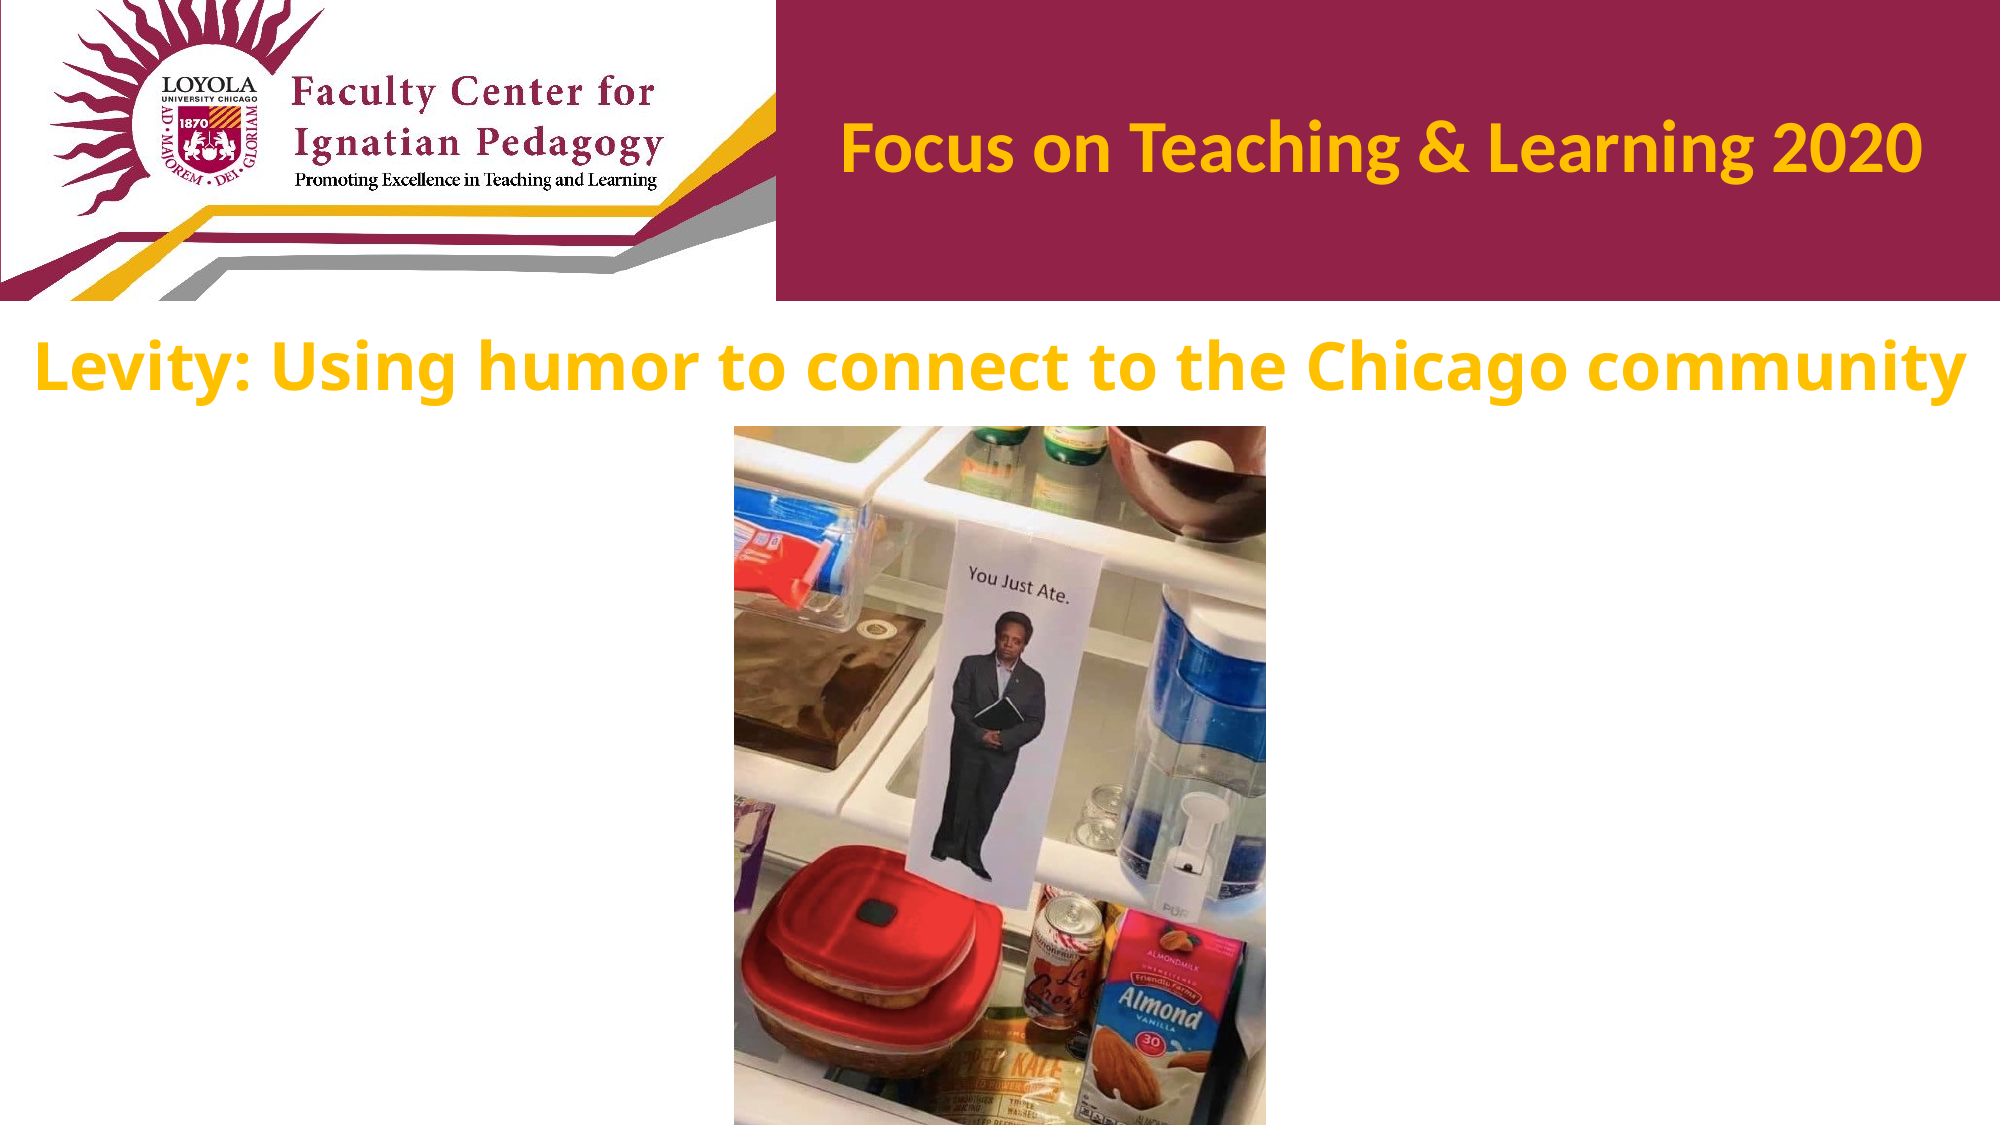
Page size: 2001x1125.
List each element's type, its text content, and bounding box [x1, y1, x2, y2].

picture [0, 0, 776, 301]
picture [734, 426, 1266, 1125]
text_box Focus on Teaching & Learning 2020 [818, 42, 1947, 255]
title Levity: Using humor to connect to the Chicago community [0, 269, 2000, 413]
text_box [776, 0, 2000, 269]
